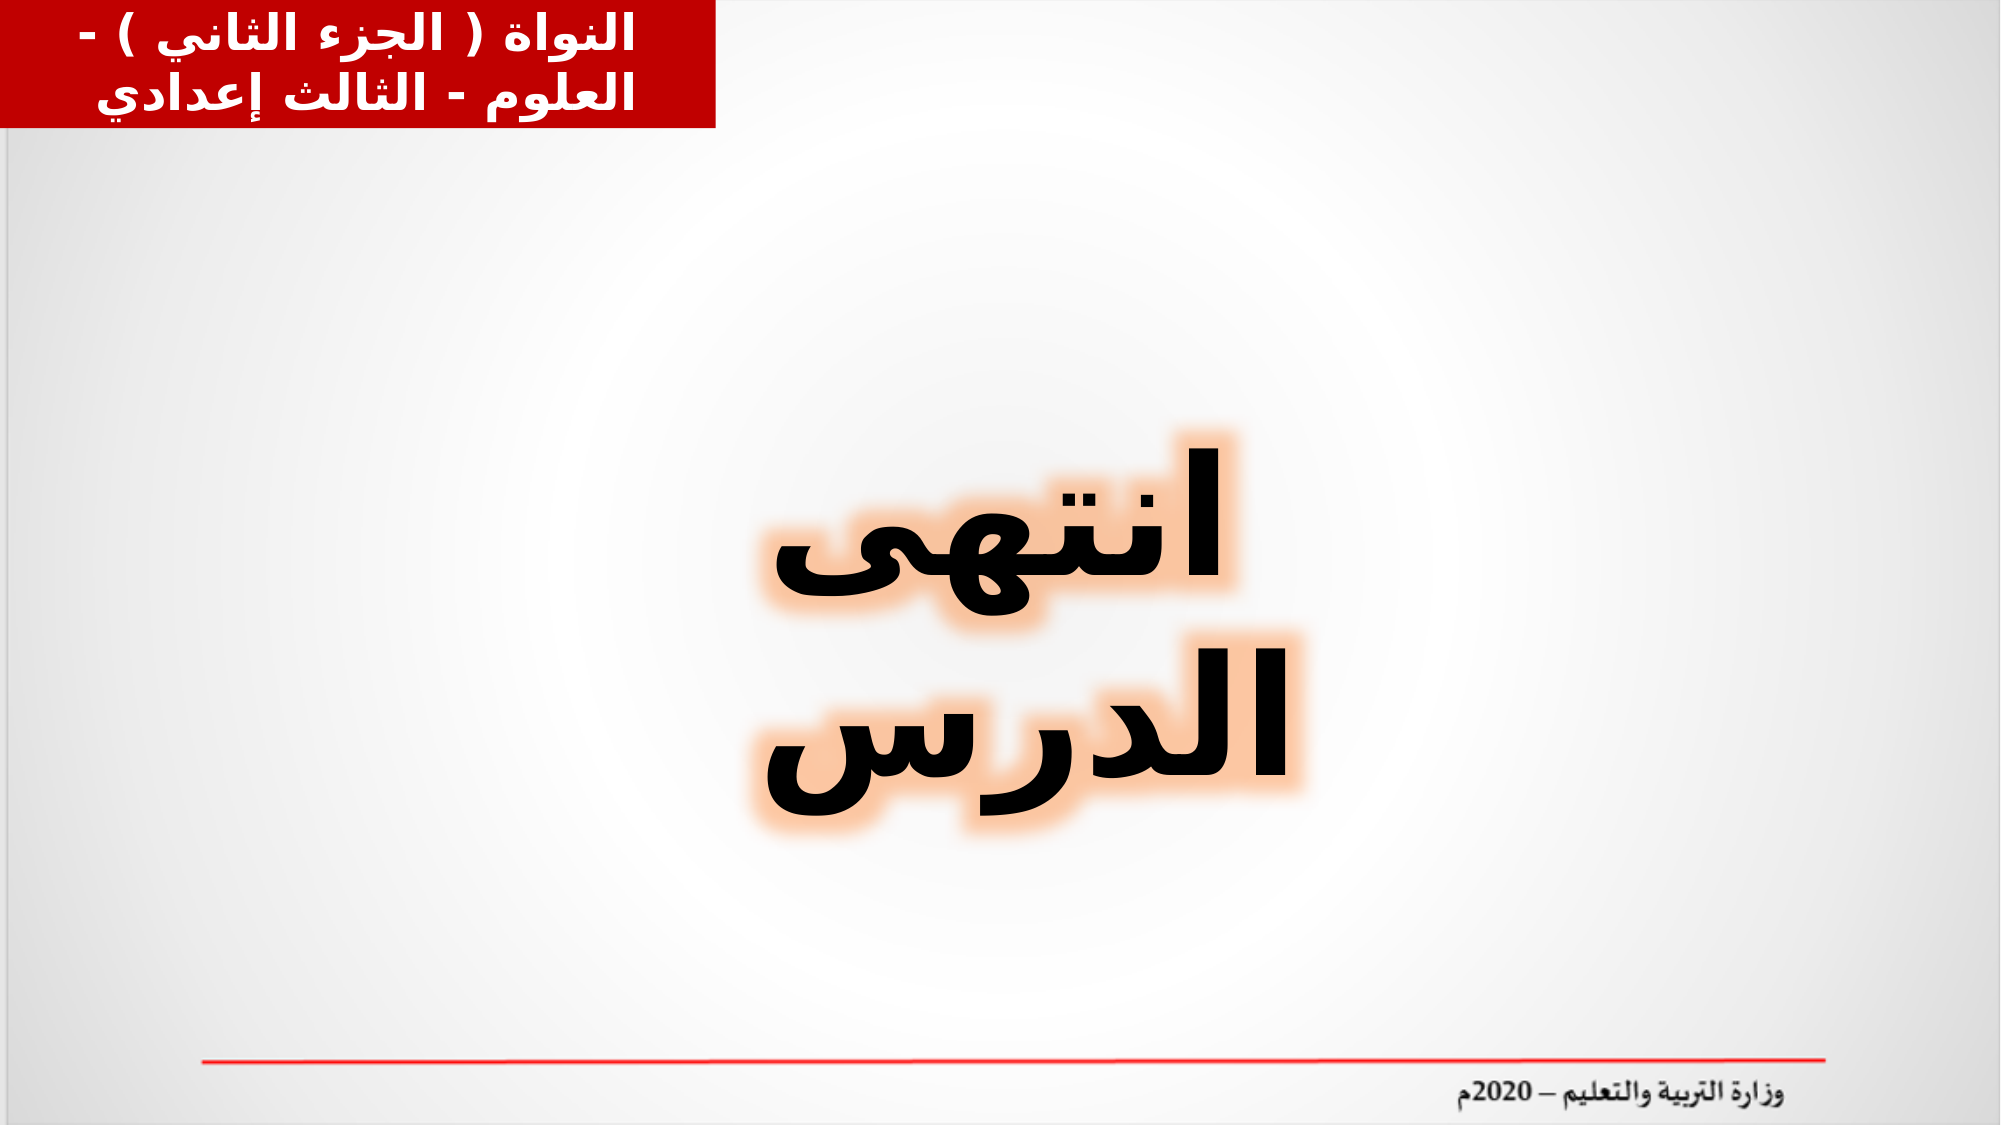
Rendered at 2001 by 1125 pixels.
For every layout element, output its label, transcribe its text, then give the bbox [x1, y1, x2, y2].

text_box انتهى الدرس [457, 401, 1543, 817]
text_box النواة ( الجزء الثاني ) - العلوم - الثالث إعدادي [0, 0, 716, 129]
picture [0, 0, 2001, 1125]
